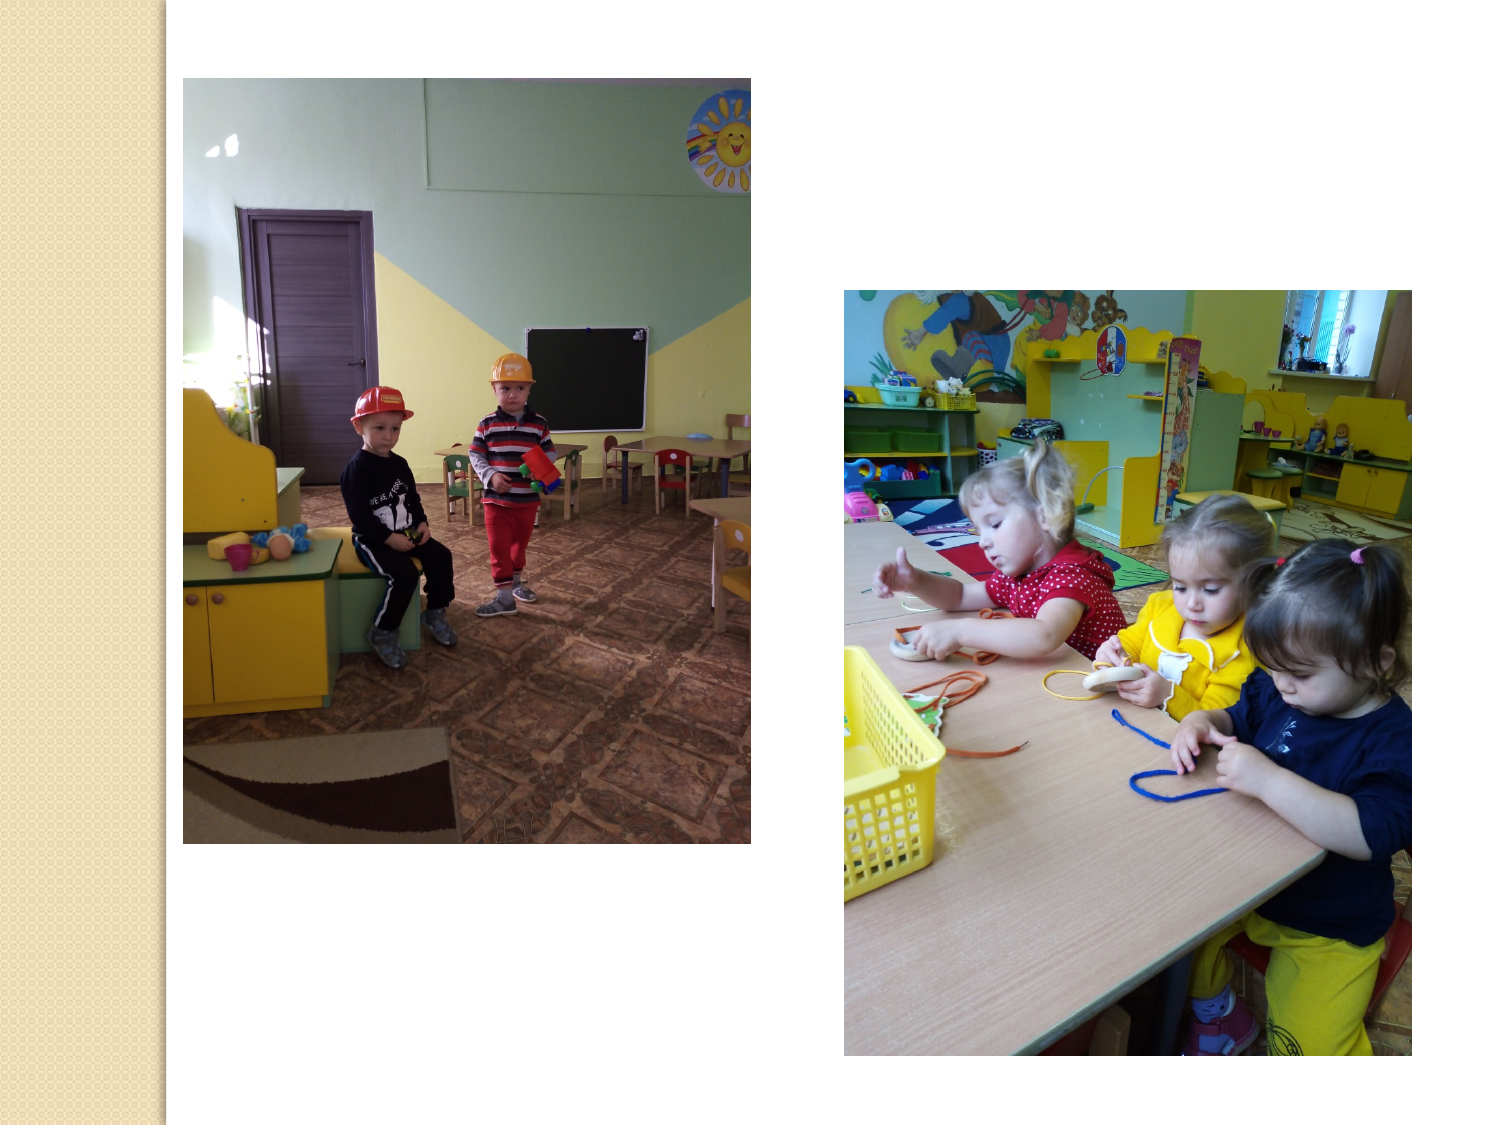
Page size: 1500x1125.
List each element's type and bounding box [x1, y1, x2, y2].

list [182, 77, 751, 844]
list [844, 290, 1412, 1057]
